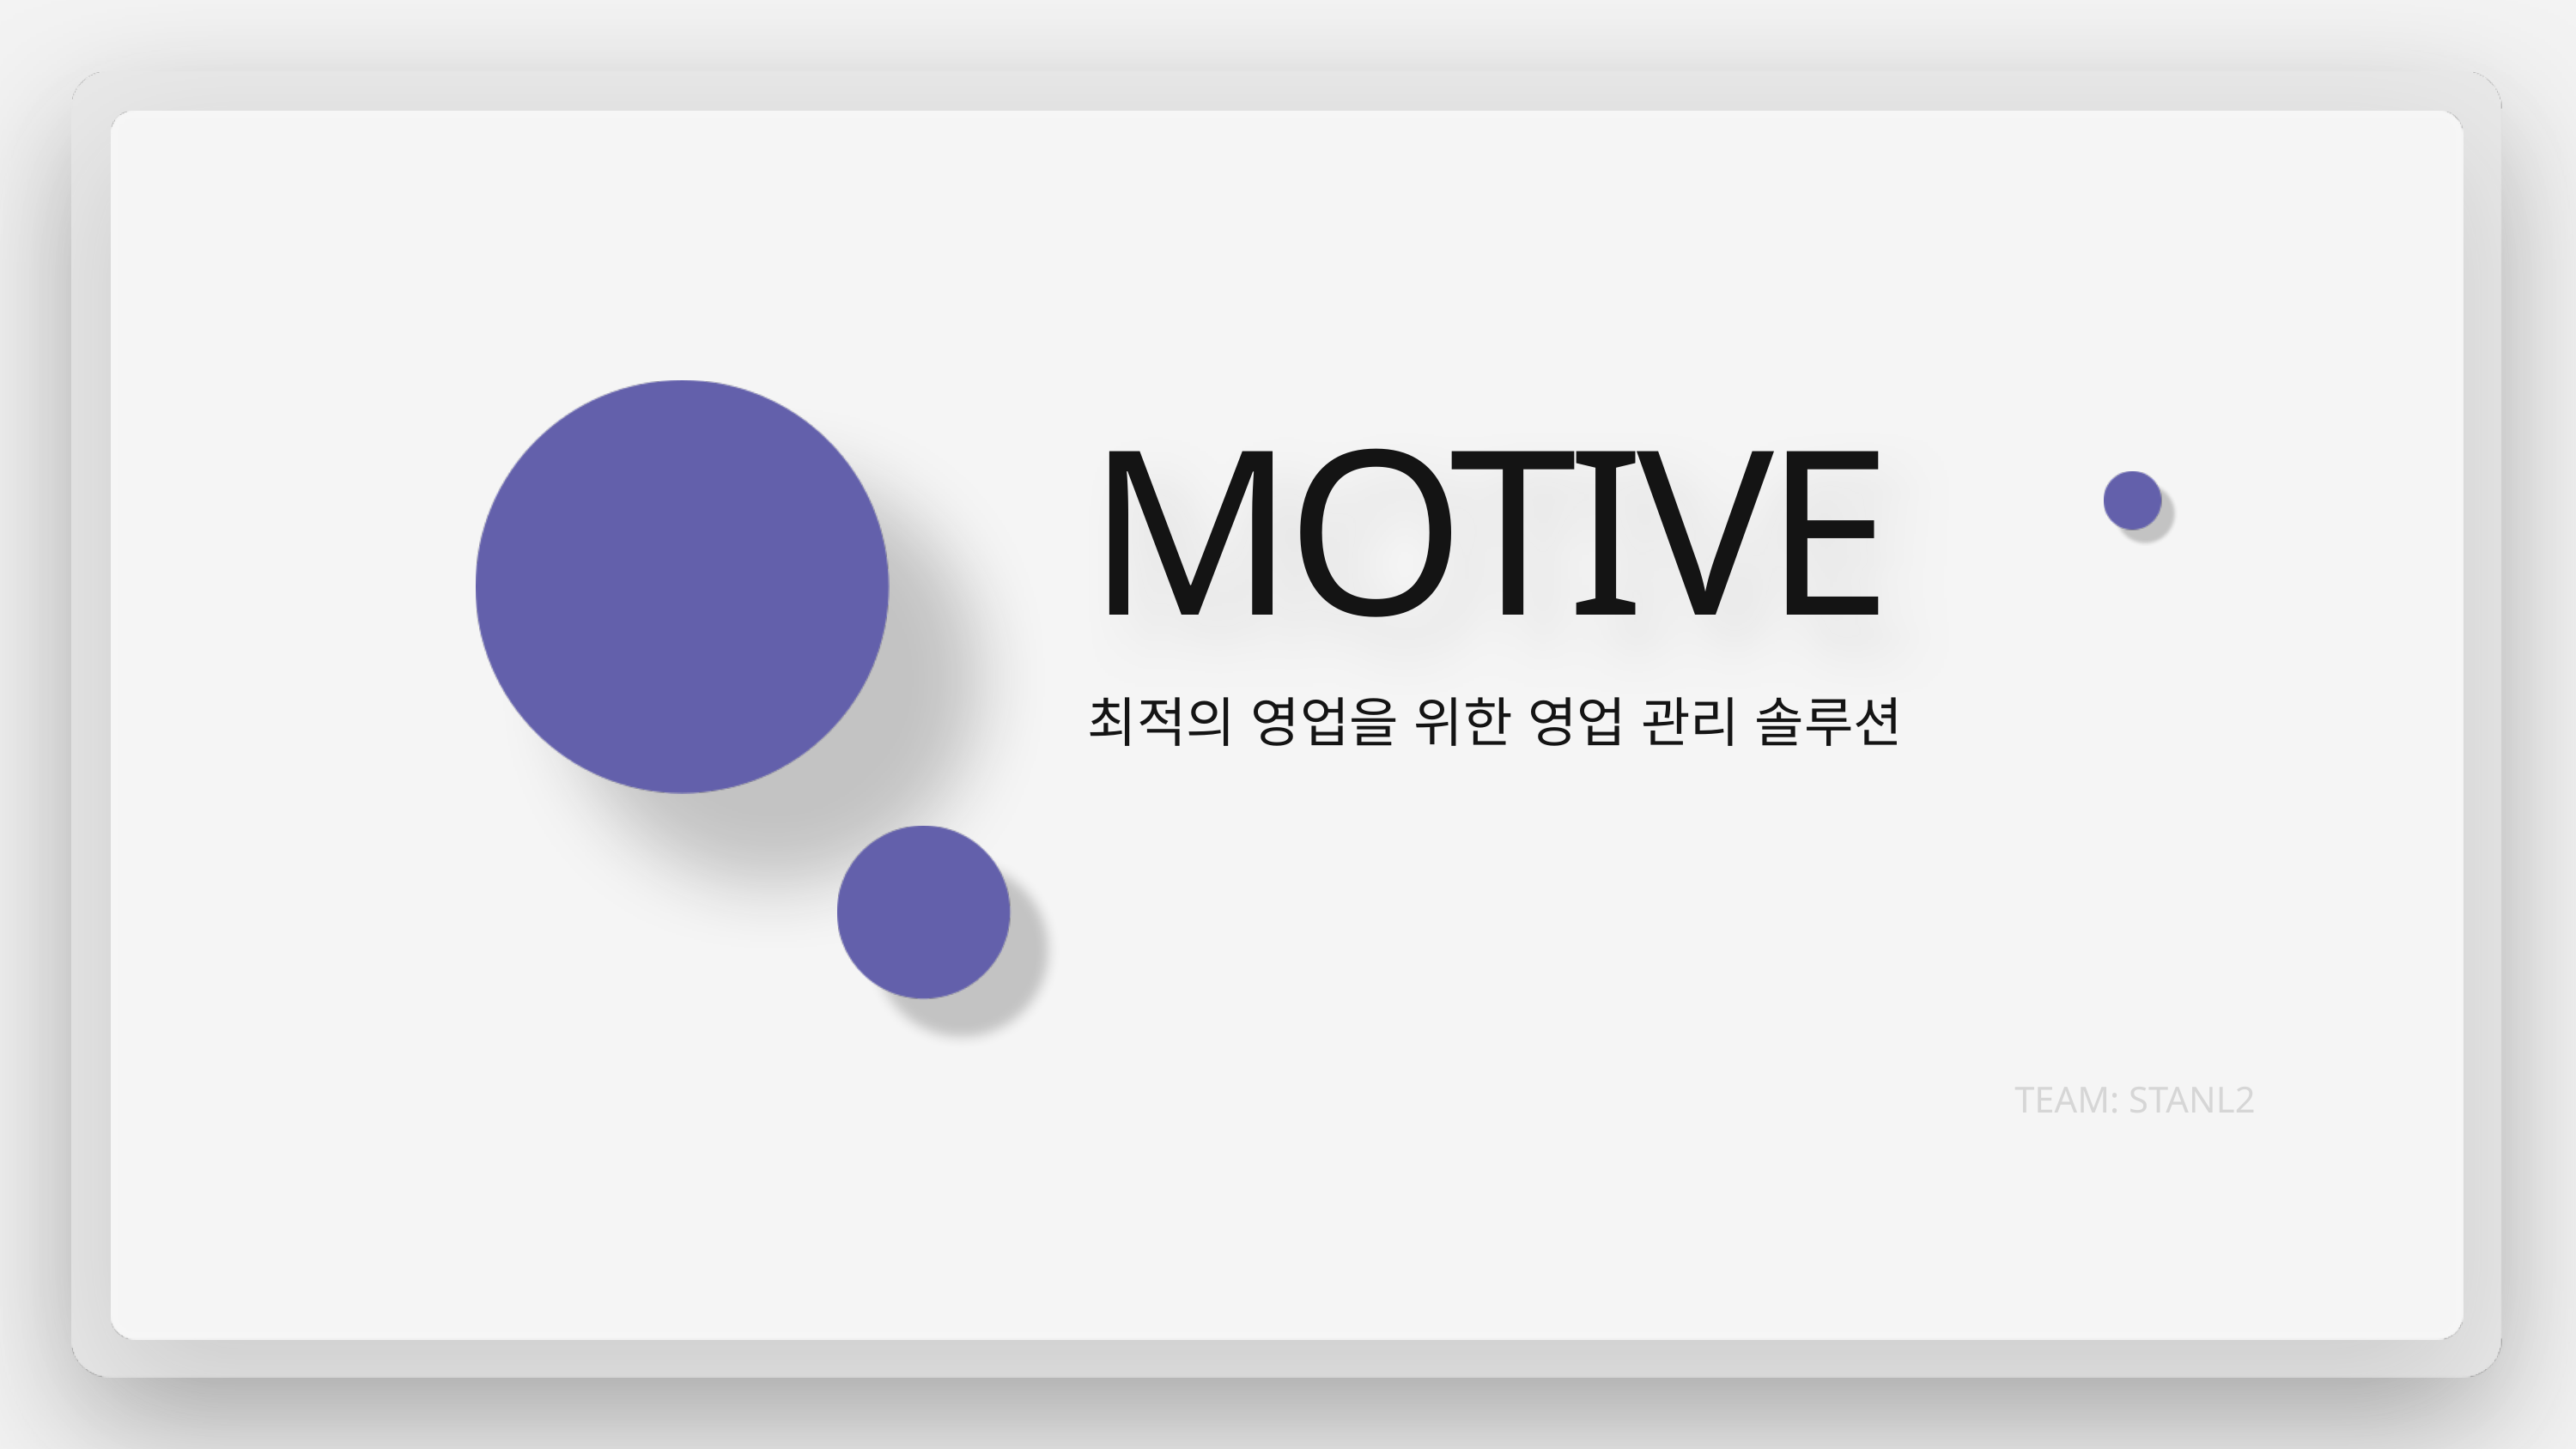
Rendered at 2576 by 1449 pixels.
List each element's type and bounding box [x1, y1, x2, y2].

picture [71, 71, 2503, 1378]
